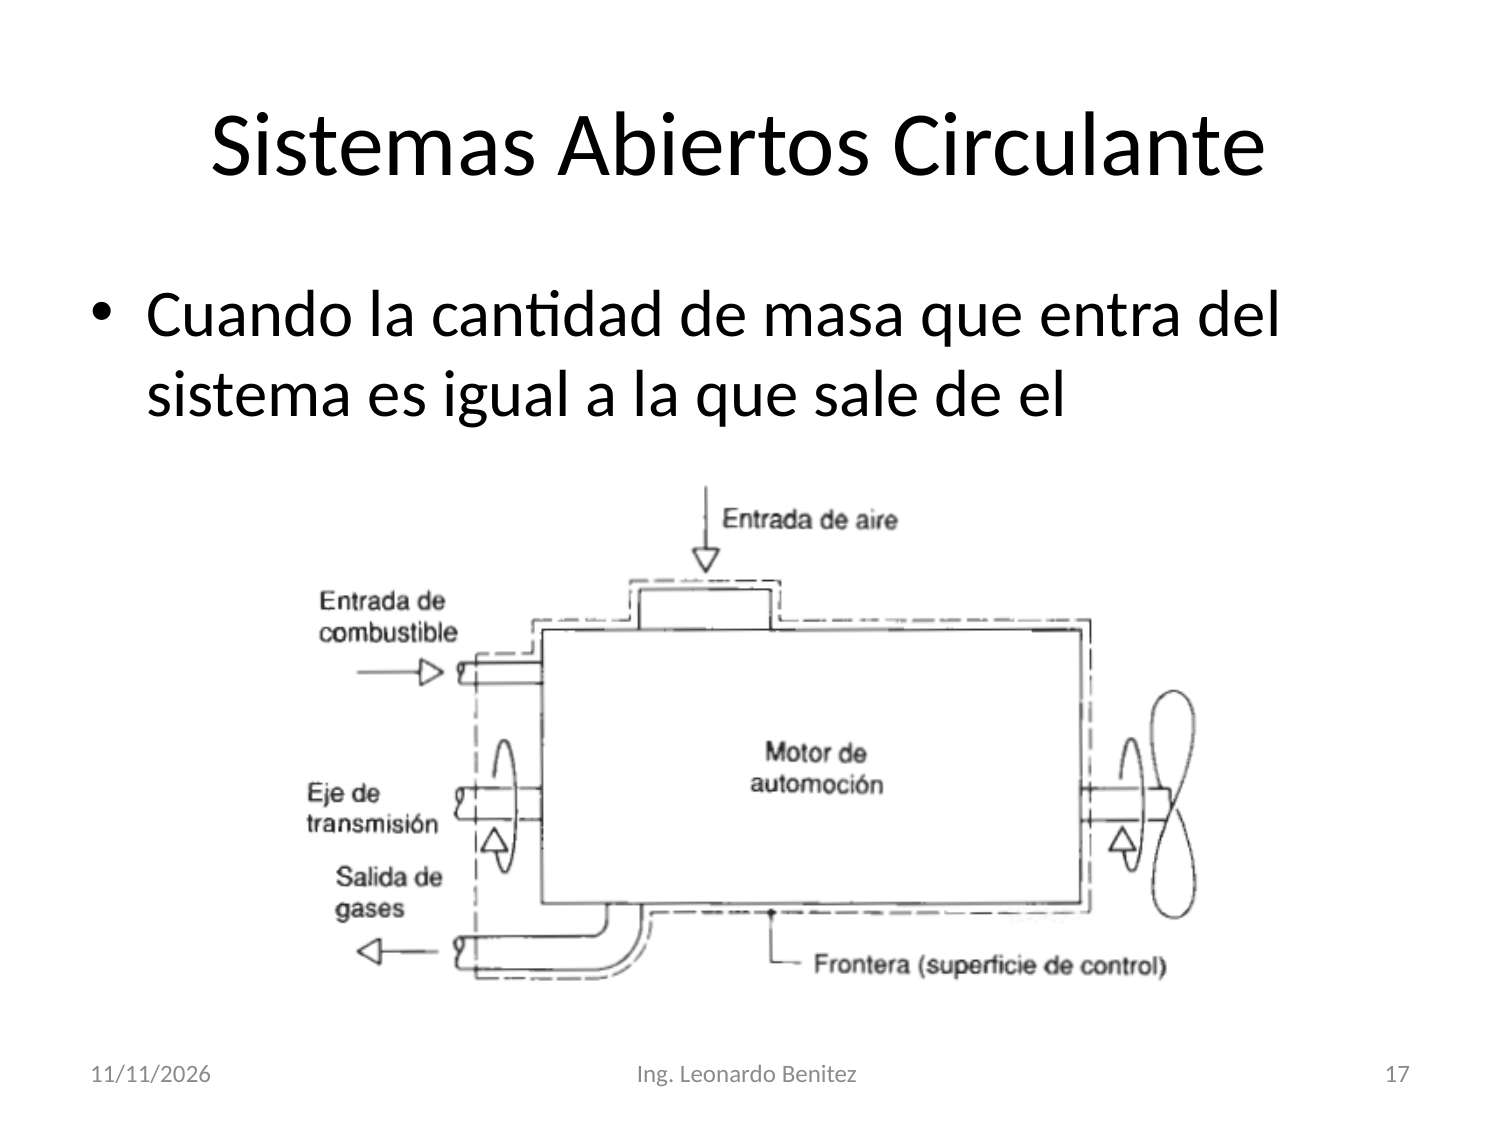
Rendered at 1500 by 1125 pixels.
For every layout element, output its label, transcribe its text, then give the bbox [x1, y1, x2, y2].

footer Ing. Leonardo Benitez [512, 1042, 988, 1103]
title Sistemas Abiertos Circulante [75, 45, 1425, 233]
list Cuando la cantidad de masa que entra del sistema es igual a la que sale de el [75, 262, 1425, 1005]
picture [218, 453, 1259, 1017]
slide_number 17 [1074, 1042, 1425, 1103]
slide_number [75, 1042, 425, 1103]
